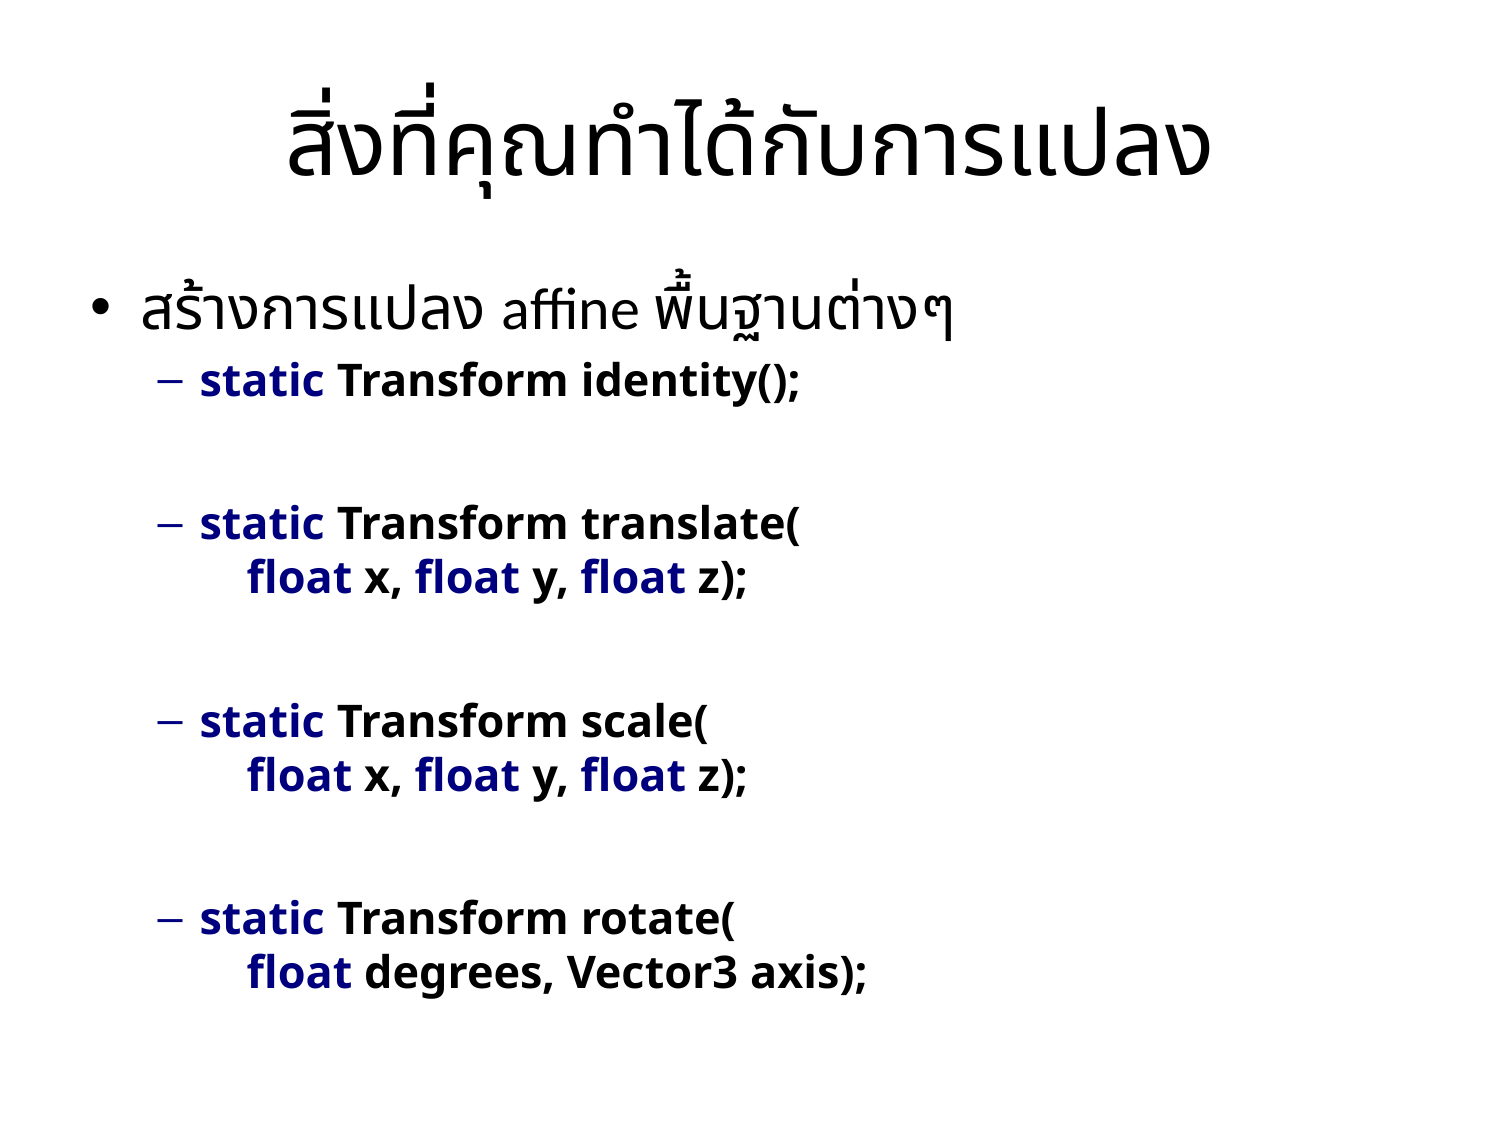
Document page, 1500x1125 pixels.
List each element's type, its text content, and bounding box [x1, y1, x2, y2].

title สิ่งที่คุณทำได้กับการแปลง [75, 45, 1425, 233]
list สร้างการแปลง affine พื้นฐานต่างๆ static Transform identity(); static Transform translate( float x, float y, float z); static Transform scale( float x, float y, float z); static Transform rotate( float degrees, Vector3 axis); [75, 262, 1425, 1005]
